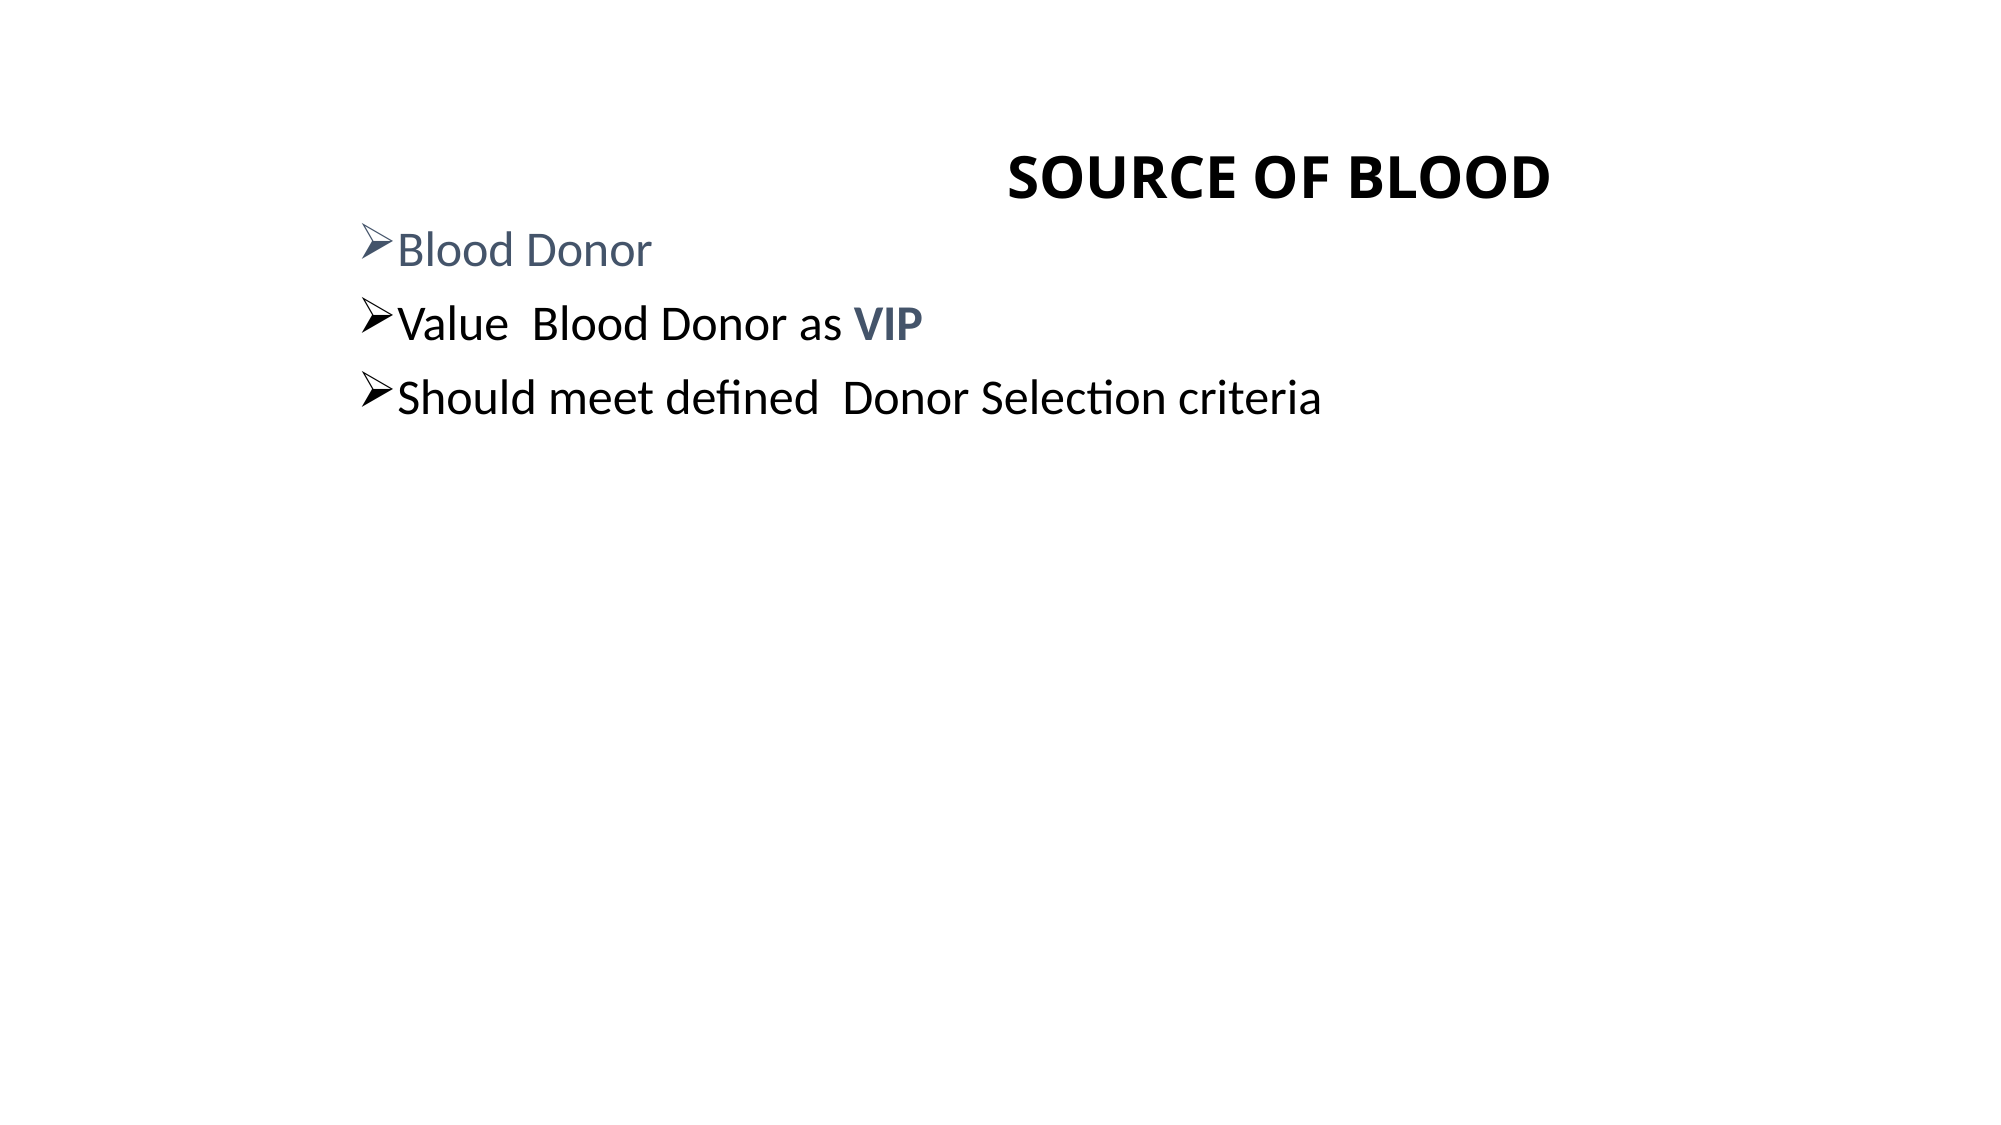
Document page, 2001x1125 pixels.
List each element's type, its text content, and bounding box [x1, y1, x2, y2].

list Blood Donor Value Blood Donor as VIP Should meet defined Donor Selection criteria [267, 137, 1733, 880]
title SOURCE OF BLOOD [137, 59, 1863, 278]
